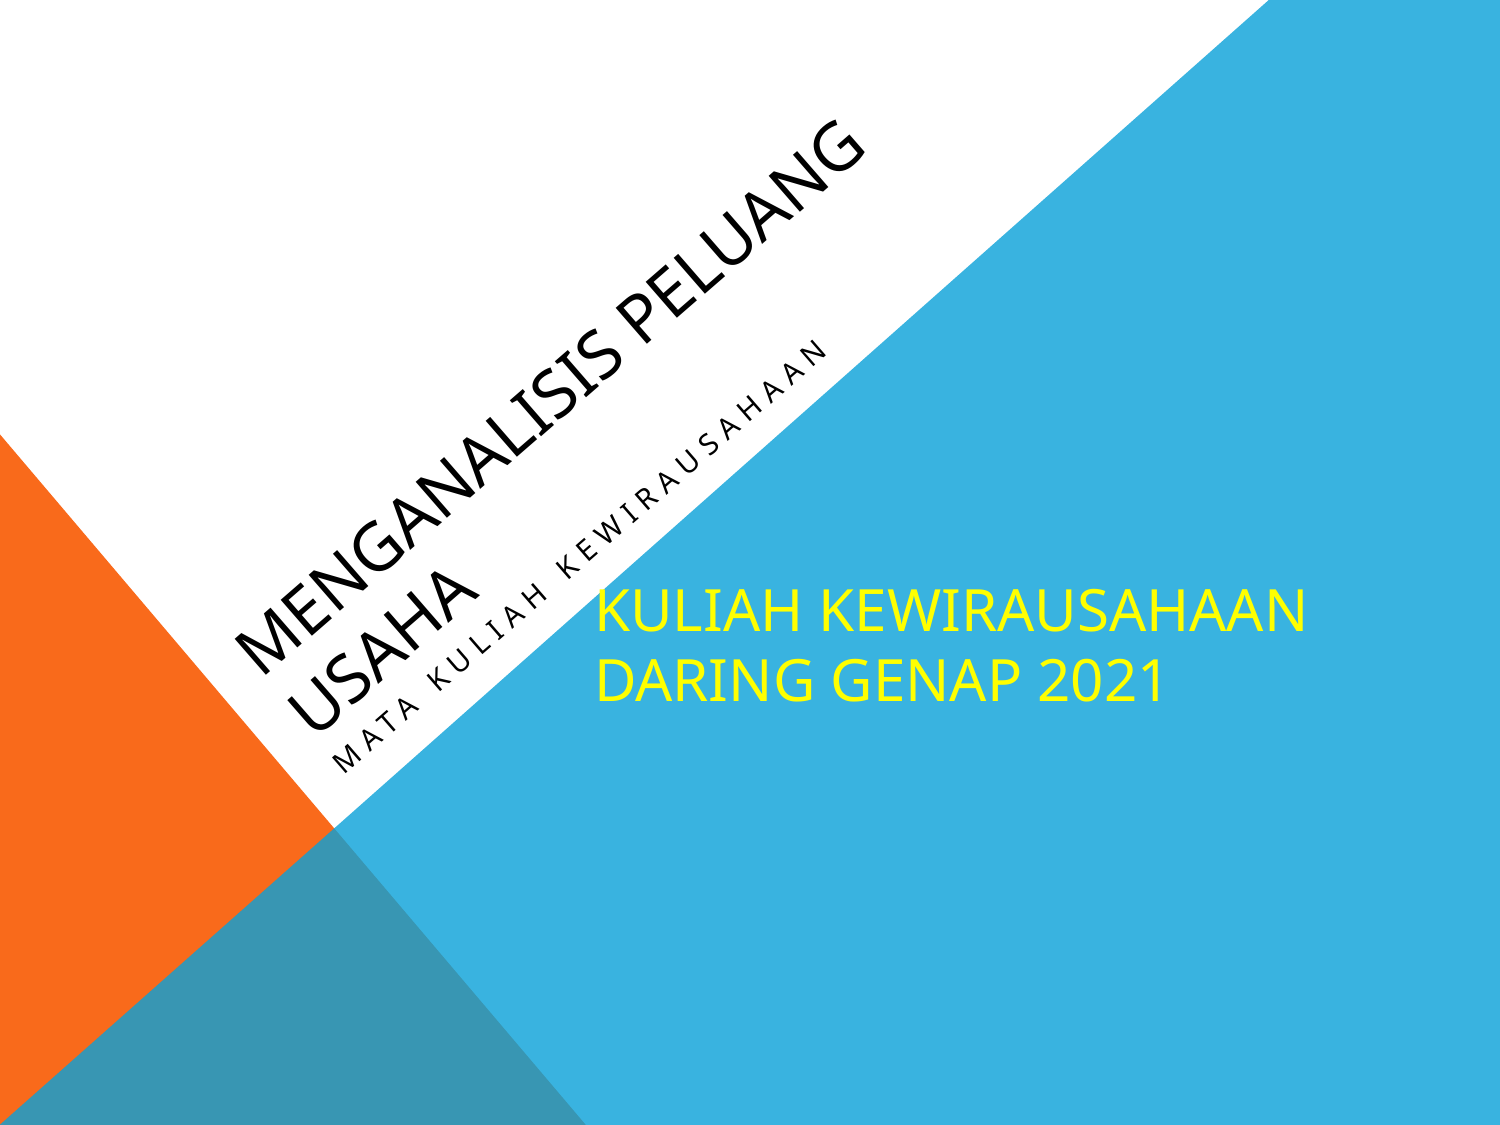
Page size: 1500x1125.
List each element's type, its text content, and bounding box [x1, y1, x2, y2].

title Menganalisis peluang usaha [182, 4, 1012, 761]
subtitle Mata kuliah kewirausahaan [312, 61, 1154, 804]
text_box KULIAH KEWIRAUSAHAAN DARING GENAP 2021 [579, 565, 1324, 721]
